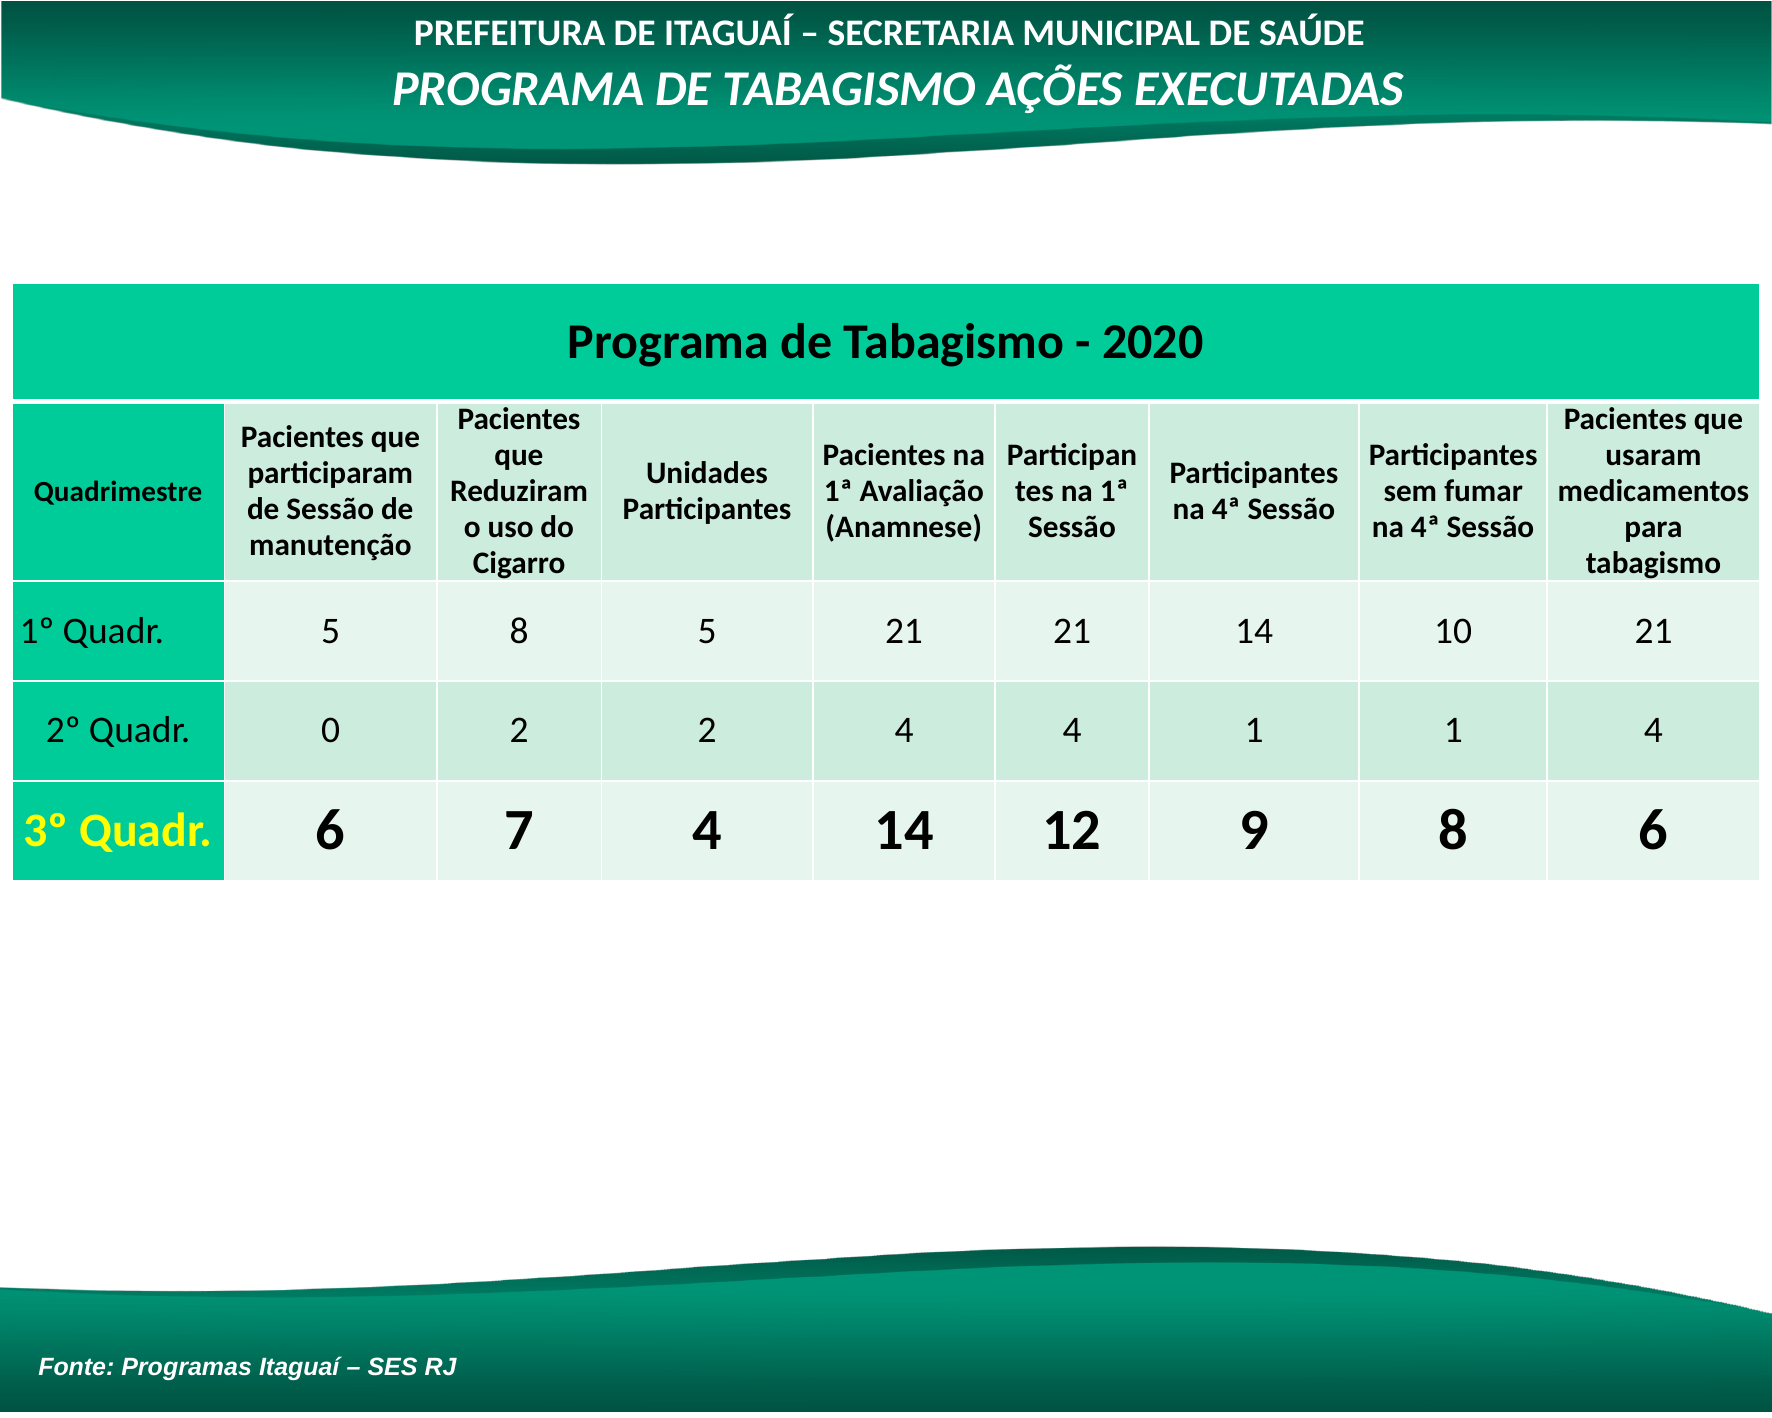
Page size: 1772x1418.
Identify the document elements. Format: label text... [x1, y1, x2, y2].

table_cell 10 [1360, 582, 1546, 680]
text_box PROGRAMA DE TABAGISMO AÇÕES EXECUTADAS [187, 46, 1610, 270]
table_cell 4 [602, 782, 812, 880]
table_cell 21 [814, 582, 994, 680]
table_cell Pacientes que Reduziram o uso do Cigarro [438, 404, 601, 580]
table_cell 14 [814, 782, 994, 880]
table_cell 21 [1548, 582, 1759, 680]
table_cell 9 [1150, 782, 1358, 880]
table_cell 7 [438, 782, 601, 880]
table_cell 1º Quadr. [13, 582, 224, 680]
table_cell 21 [996, 582, 1148, 680]
table_cell 2º Quadr. [13, 682, 224, 780]
table_cell Participantes sem fumar na 4ª Sessão [1360, 404, 1546, 580]
table_cell 12 [996, 782, 1148, 880]
table_cell 4 [1548, 682, 1759, 780]
picture [0, 1228, 1772, 1412]
table_header Programa de Tabagismo - 2020 [13, 284, 1759, 399]
table_cell 8 [438, 582, 601, 680]
table_cell 5 [225, 582, 436, 680]
table_cell 4 [996, 682, 1148, 780]
table_cell Unidades Participantes [602, 404, 812, 580]
text_box PREFEITURA DE ITAGUAÍ – SECRETARIA MUNICIPAL DE SAÚDE [232, 0, 1564, 46]
table_cell Quadrimestre [13, 404, 224, 580]
table_cell Pacientes que usaram medicamentos para tabagismo [1548, 404, 1759, 580]
table_cell 6 [1548, 782, 1759, 880]
table_cell 3º Quadr. [13, 782, 224, 880]
picture [1564, 1, 1771, 182]
table_cell Pacientes na 1ª Avaliação (Anamnese) [814, 404, 994, 580]
table_cell Pacientes que participaram de Sessão de manutenção [225, 404, 436, 580]
table_cell 1 [1360, 682, 1546, 780]
table_cell 8 [1360, 782, 1546, 880]
table_cell 0 [225, 682, 436, 780]
table_cell 5 [602, 582, 812, 680]
text_box Fonte: Programas Itaguaí – SES RJ [23, 1345, 548, 1389]
picture [2, 1, 232, 182]
table_cell Participantes na 4ª Sessão [1150, 404, 1358, 580]
table_cell 2 [602, 682, 812, 780]
table_cell 6 [225, 782, 436, 880]
table_cell 4 [814, 682, 994, 780]
table_cell 14 [1150, 582, 1358, 680]
table_cell 1 [1150, 682, 1358, 780]
table_cell Participantes na 1ª Sessão [996, 404, 1148, 580]
table_cell 2 [438, 682, 601, 780]
